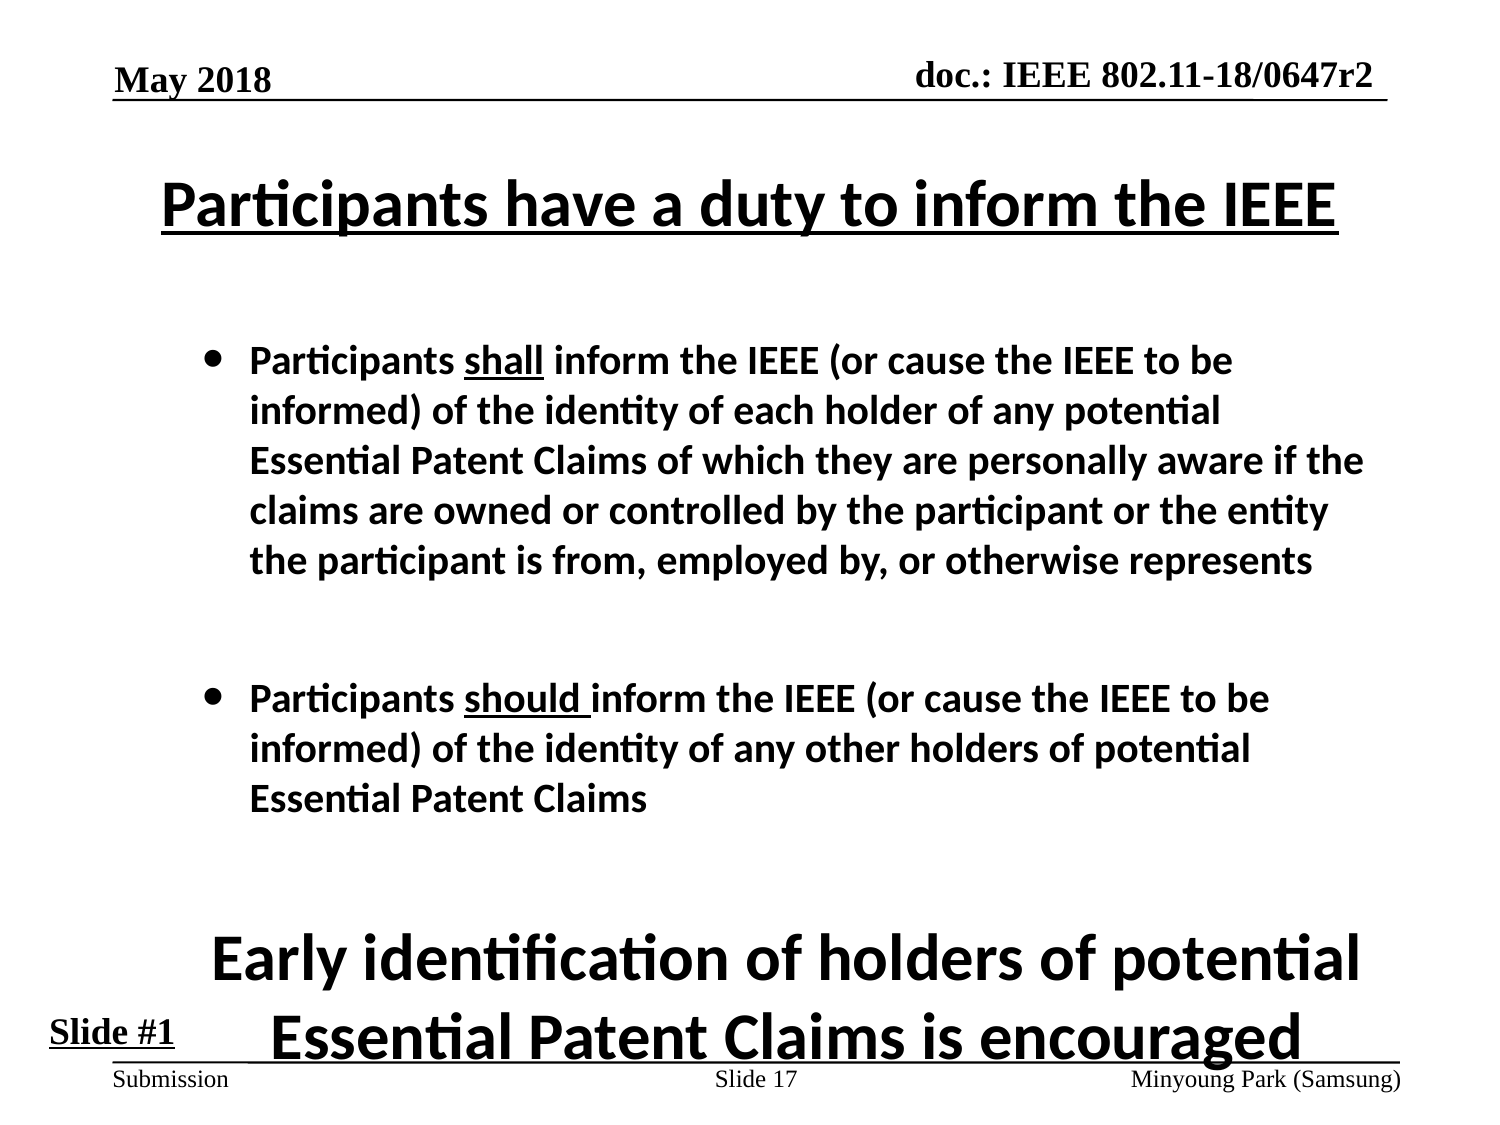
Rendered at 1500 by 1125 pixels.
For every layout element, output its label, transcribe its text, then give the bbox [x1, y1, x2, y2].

title Participants have a duty to inform the IEEE [112, 112, 1388, 288]
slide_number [114, 54, 335, 101]
slide_number Slide 17 [712, 1061, 800, 1093]
text_box Slide #1 [34, 999, 191, 1060]
footer Minyoung Park (Samsung) [949, 1061, 1402, 1093]
list Participants shall inform the IEEE (or cause the IEEE to be informed) of the identity of each holder of any potential Essential Patent Claims of which they are personally aware if the claims are owned or controlled by the participant or the entity the participant is from, employed by, or otherwise represents Participants should inform the IEEE (or cause the IEEE to be informed) of the identity of any other holders of potential Essential Patent Claims Early identification of holders of potential Essential Patent Claims is encouraged [112, 324, 1388, 1000]
